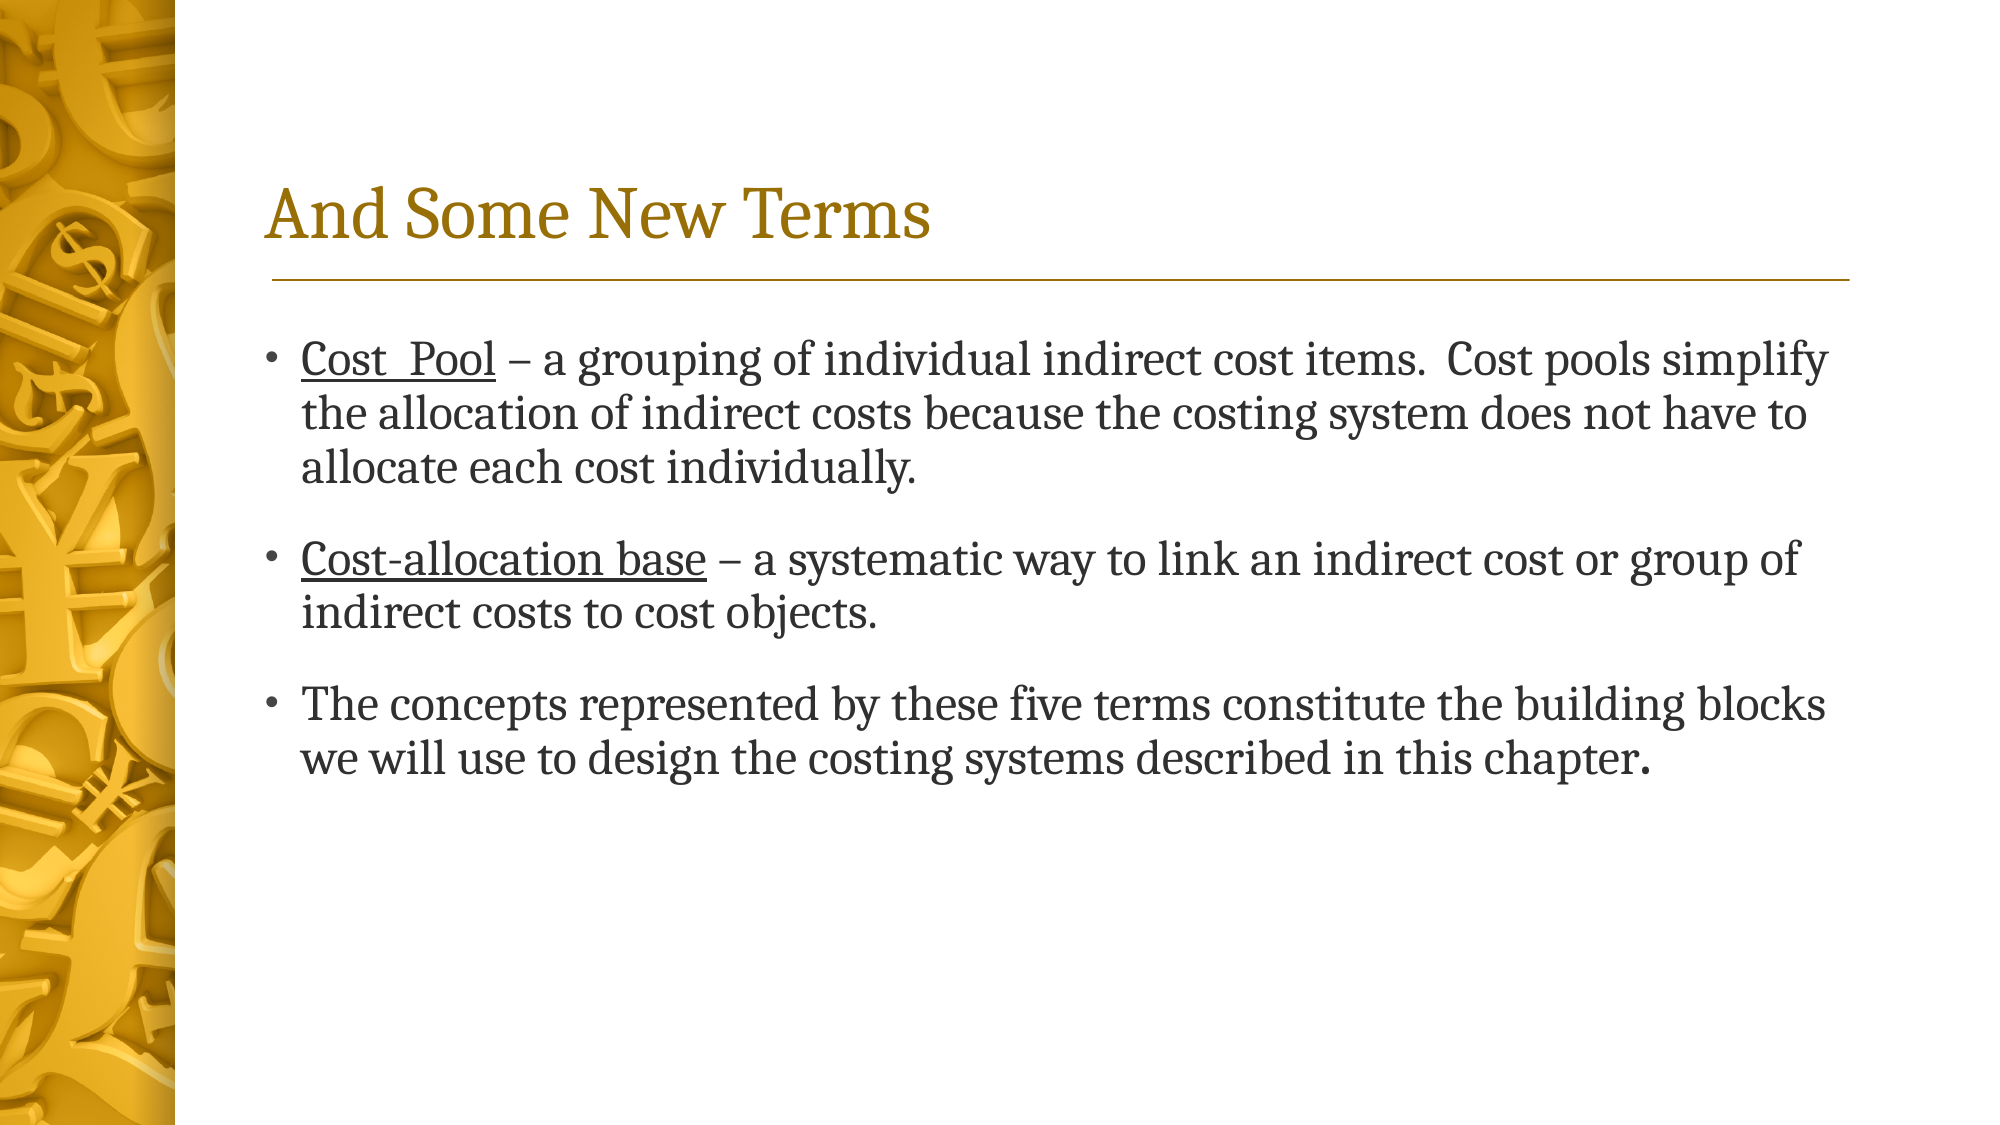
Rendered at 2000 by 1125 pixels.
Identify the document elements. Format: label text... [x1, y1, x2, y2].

picture [0, 0, 175, 1125]
list Cost Pool – a grouping of individual indirect cost items. Cost pools simplify the allocation of indirect costs because the costing system does not have to allocate each cost individually. Cost-allocation base – a systematic way to link an indirect cost or group of indirect costs to cost objects. The concepts represented by these five terms constitute the building blocks we will use to design the costing systems described in this chapter. [249, 324, 1863, 1012]
title And Some New Terms [249, 62, 1863, 263]
